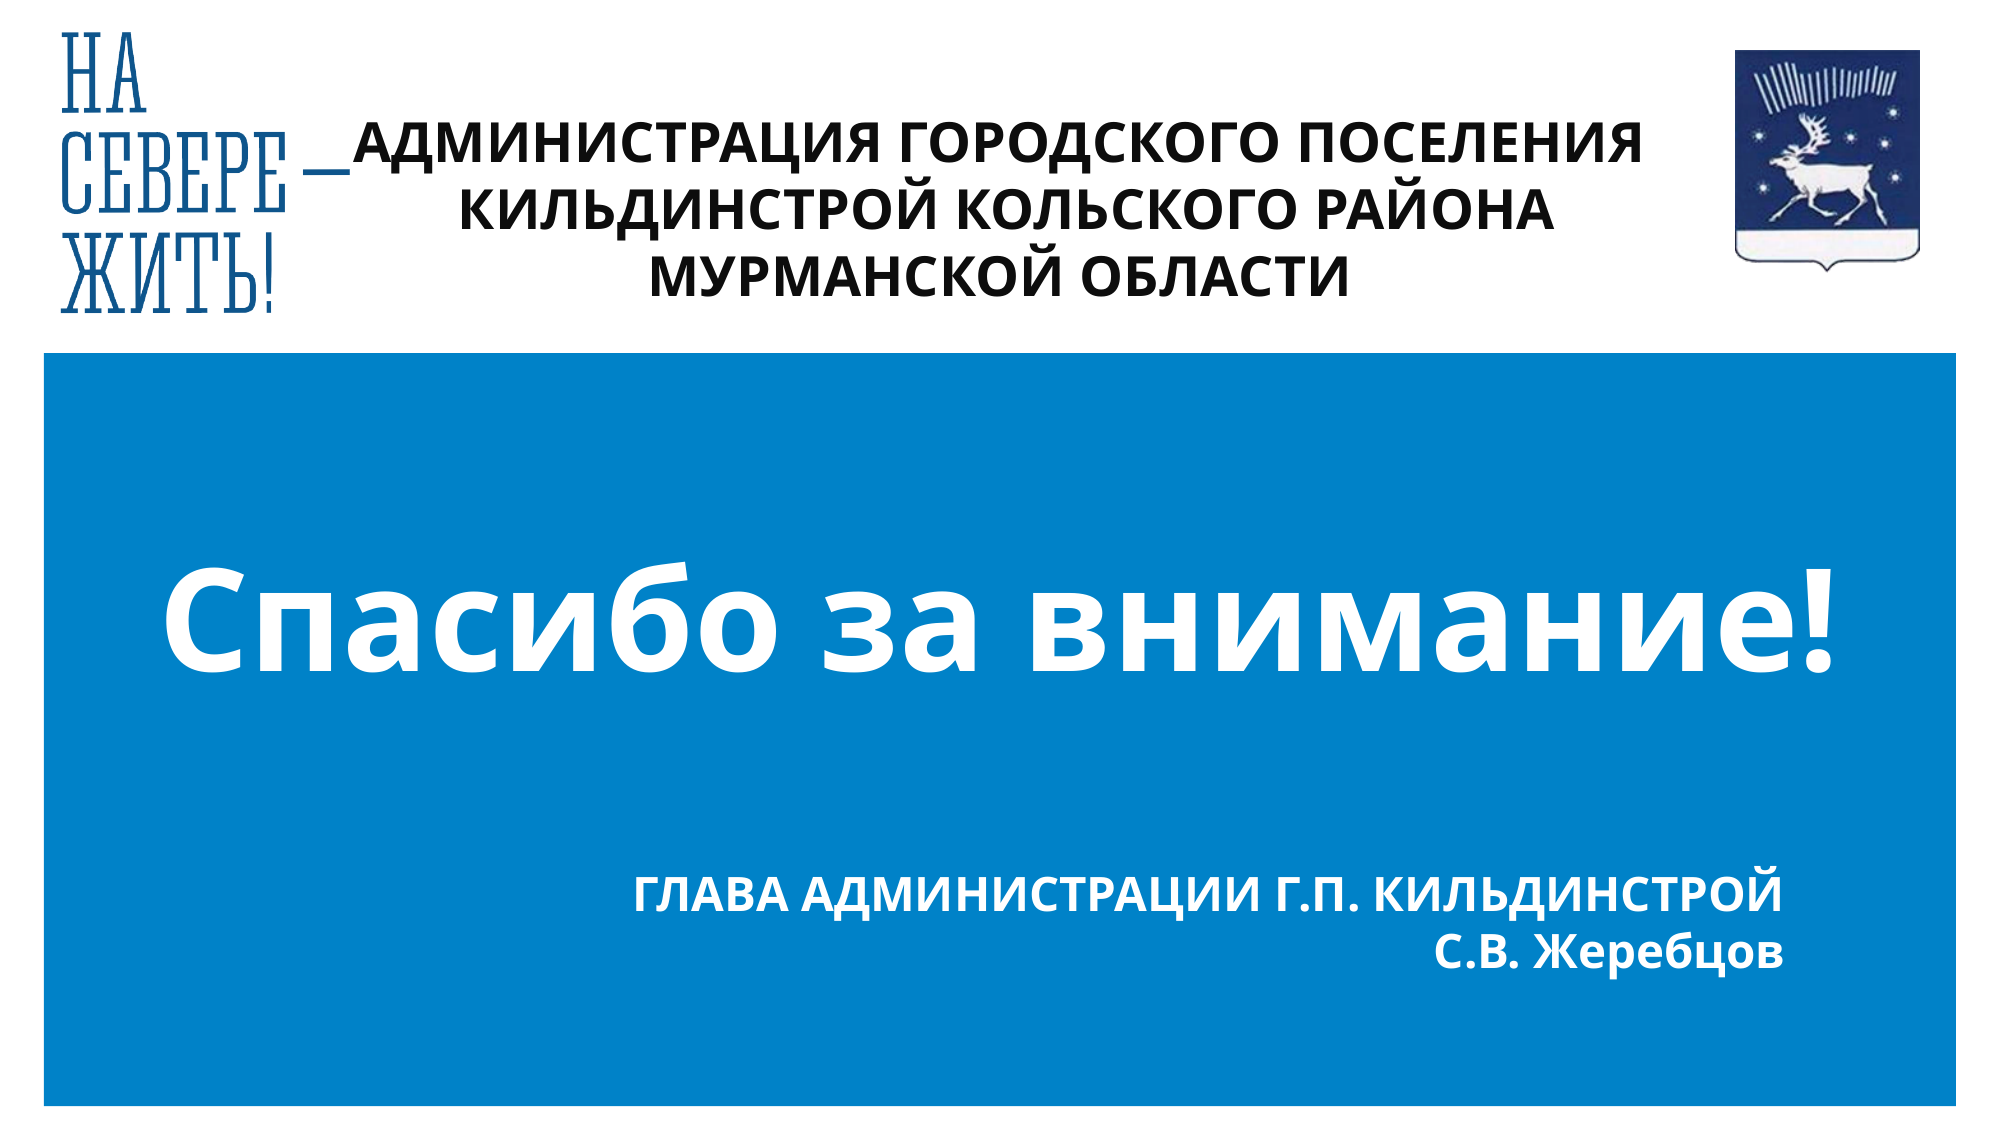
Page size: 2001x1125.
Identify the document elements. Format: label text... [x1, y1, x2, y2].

text_box [43, 352, 1957, 581]
text_box ГЛАВА АДМИНИСТРАЦИИ Г.П. КИЛЬДИНСТРОЙ С.В. Жеребцов [617, 856, 1801, 986]
text_box [43, 708, 1957, 1107]
picture [43, 18, 394, 321]
text_box Спасибо за внимание! [43, 581, 1957, 708]
picture [1735, 50, 1920, 273]
text_box АДМИНИСТРАЦИЯ ГОРОДСКОГО ПОСЕЛЕНИЯ КИЛЬДИНСТРОЙ КОЛЬСКОГО РАЙОНА МУРМАНСКОЙ ОБЛАСТИ [394, 99, 1957, 315]
